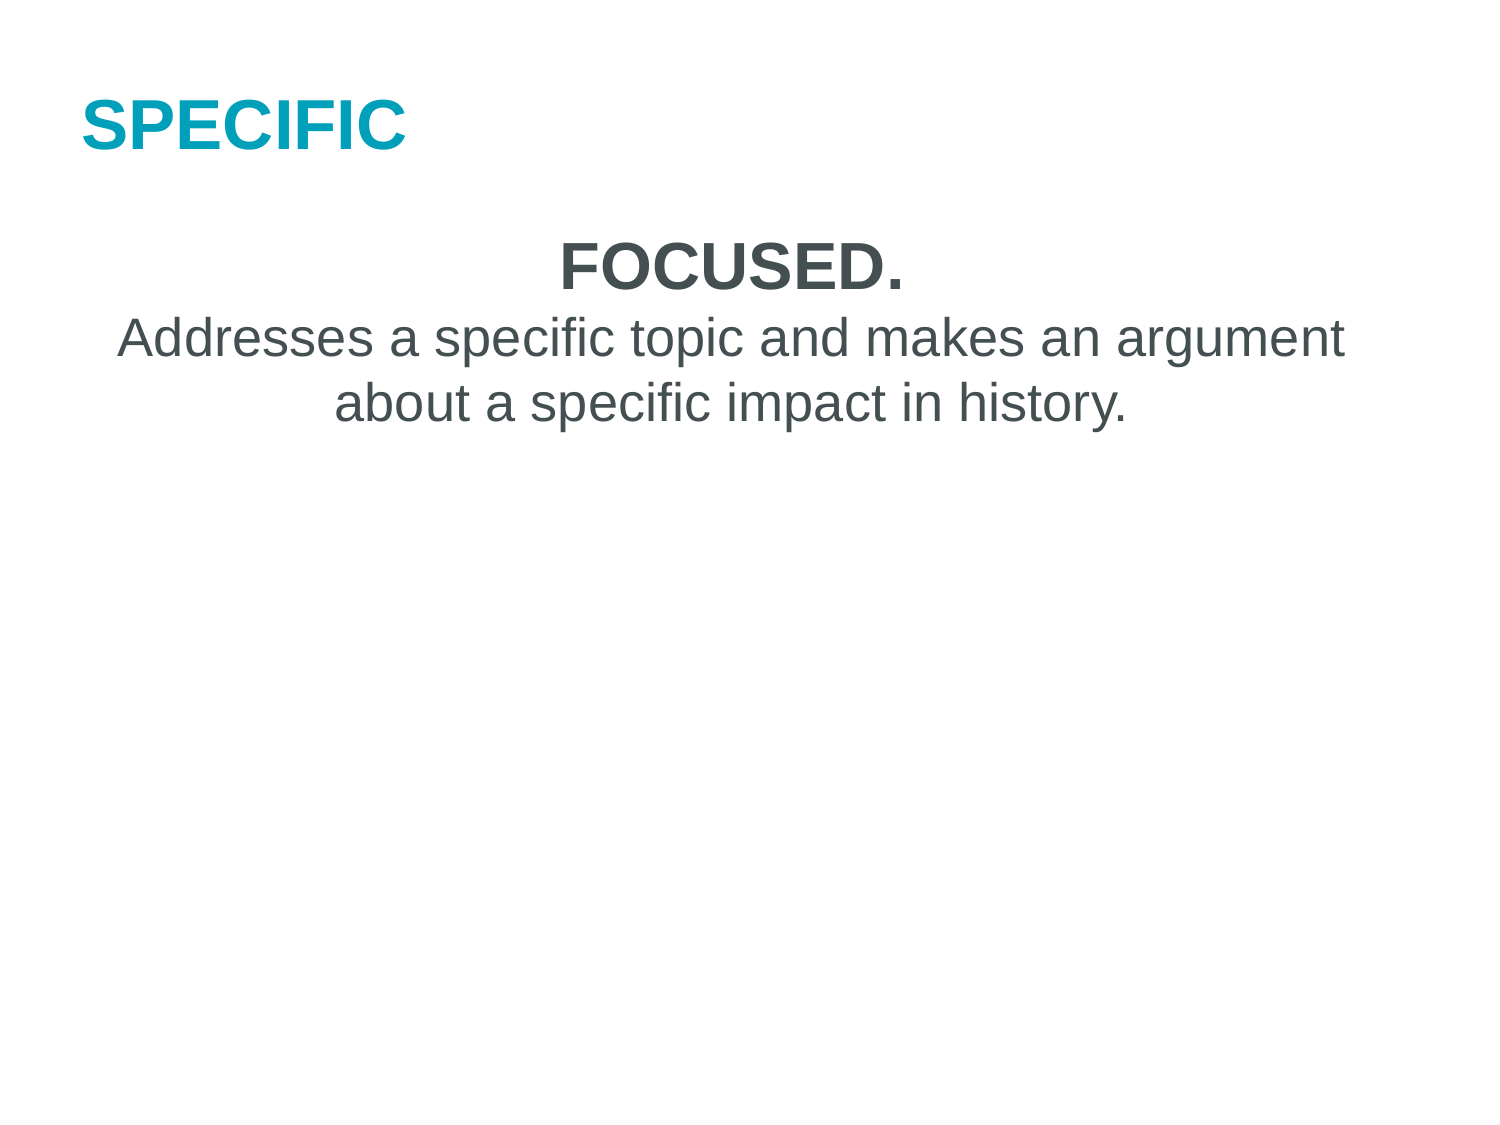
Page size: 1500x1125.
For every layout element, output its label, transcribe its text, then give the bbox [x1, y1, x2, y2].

list FOCUSED. Addresses a specific topic and makes an argument about a specific impact in history. [96, 207, 1368, 404]
text_box SPECIFIC [66, 64, 1444, 176]
